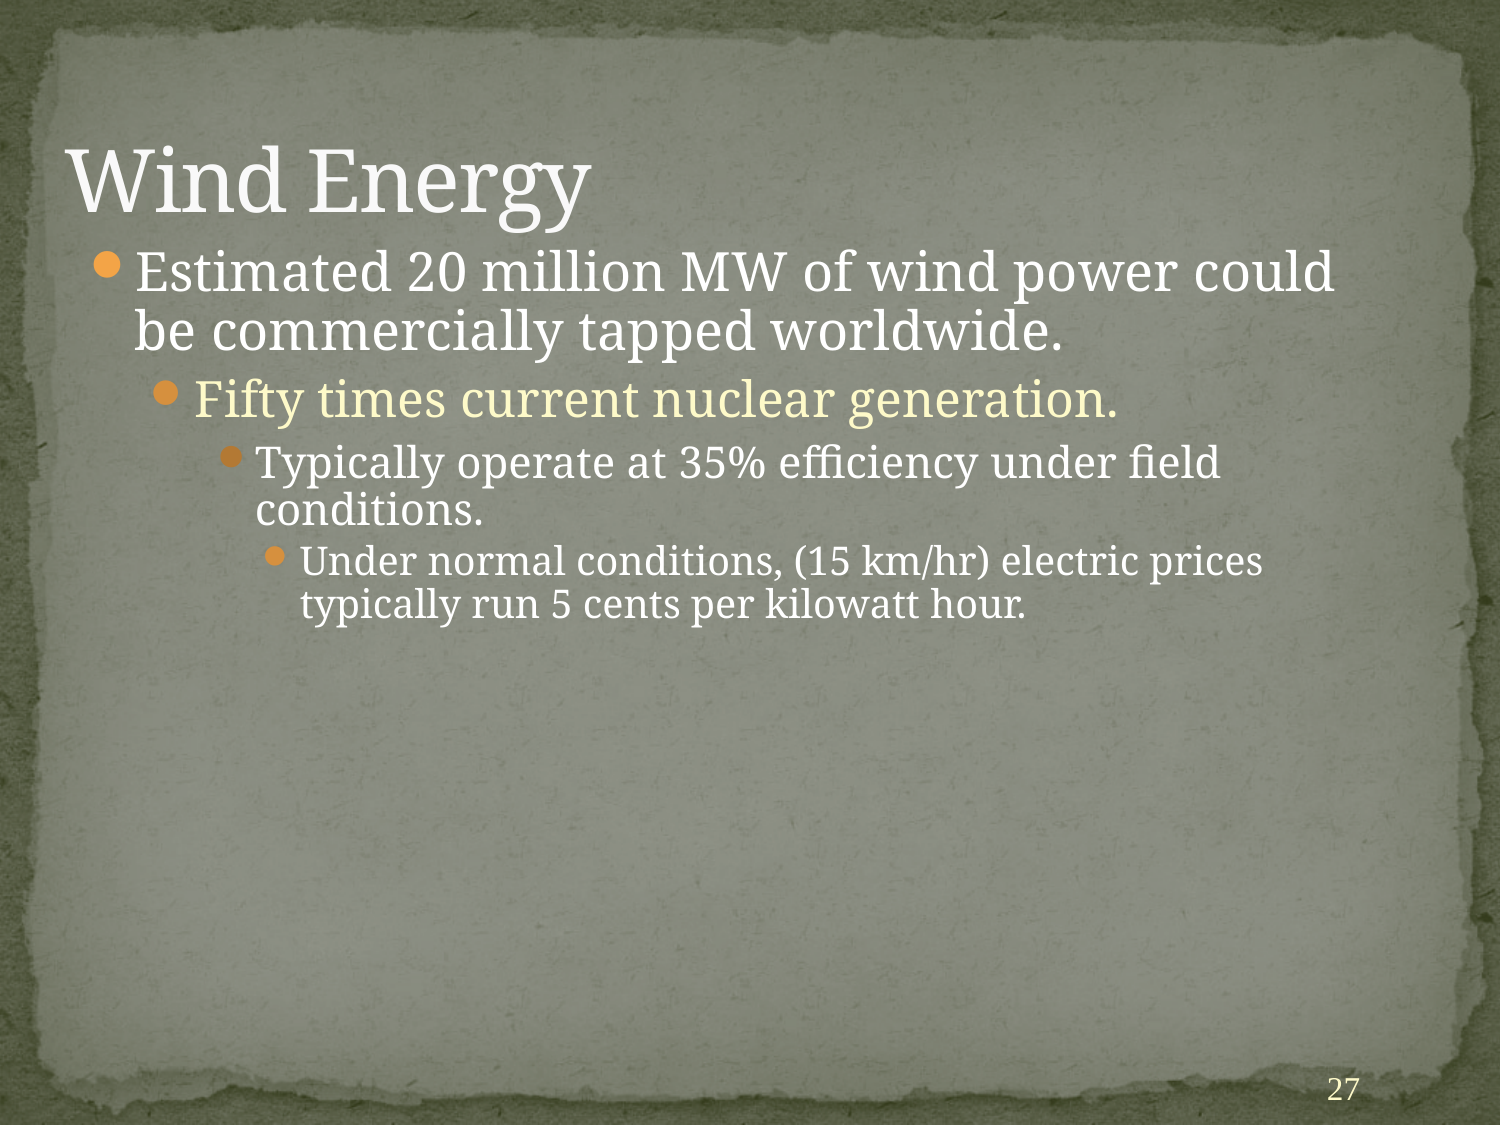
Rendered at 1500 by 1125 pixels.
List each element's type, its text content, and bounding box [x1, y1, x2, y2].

title Wind Energy [49, 24, 1451, 238]
list Estimated 20 million MW of wind power could be commercially tapped worldwide. Fifty times current nuclear generation. Typically operate at 35% efficiency under field conditions. Under normal conditions, (15 km/hr) electric prices typically run 5 cents per kilowatt hour. [75, 237, 1425, 1005]
slide_number 27 [1187, 1050, 1500, 1125]
